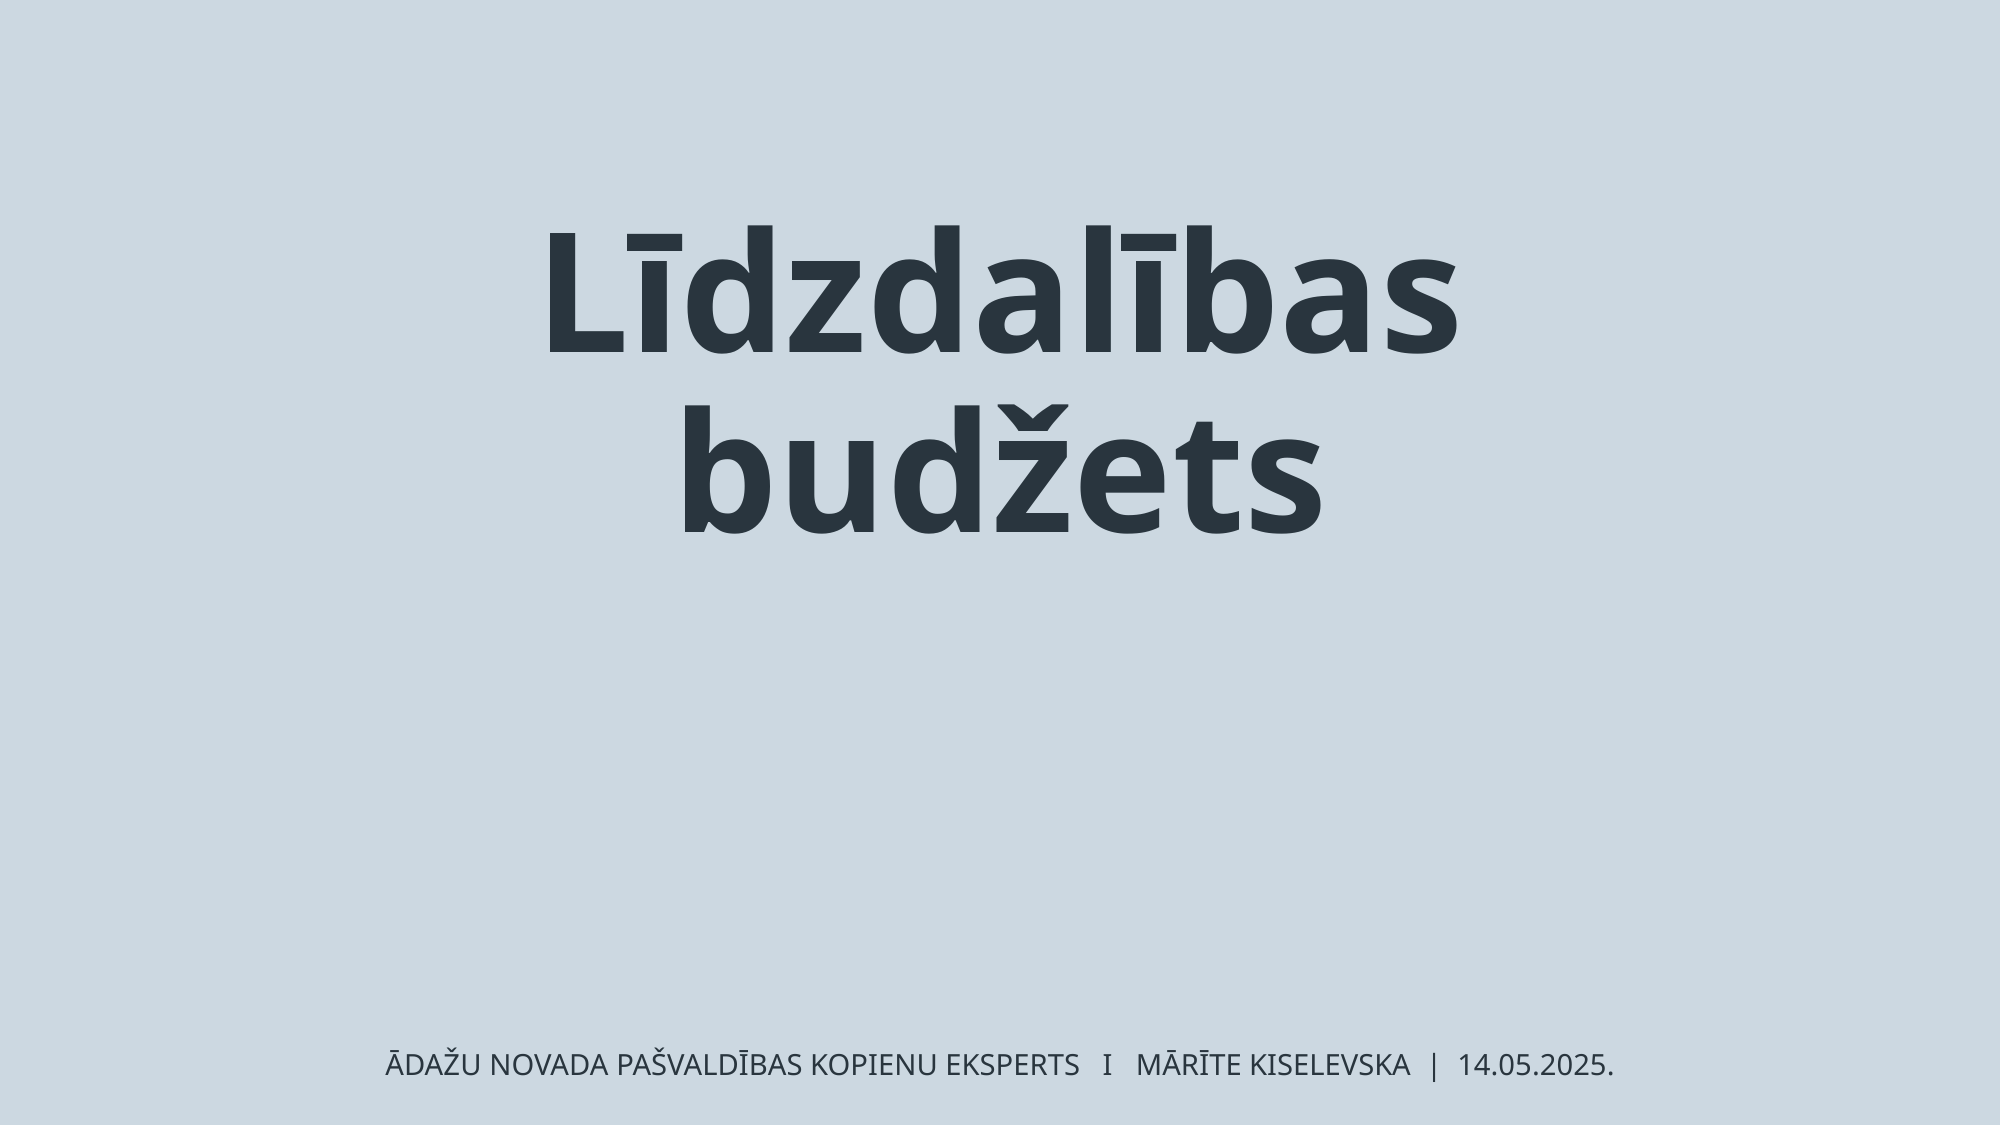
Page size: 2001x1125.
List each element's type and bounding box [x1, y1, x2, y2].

text_box [0, 0, 2000, 1125]
